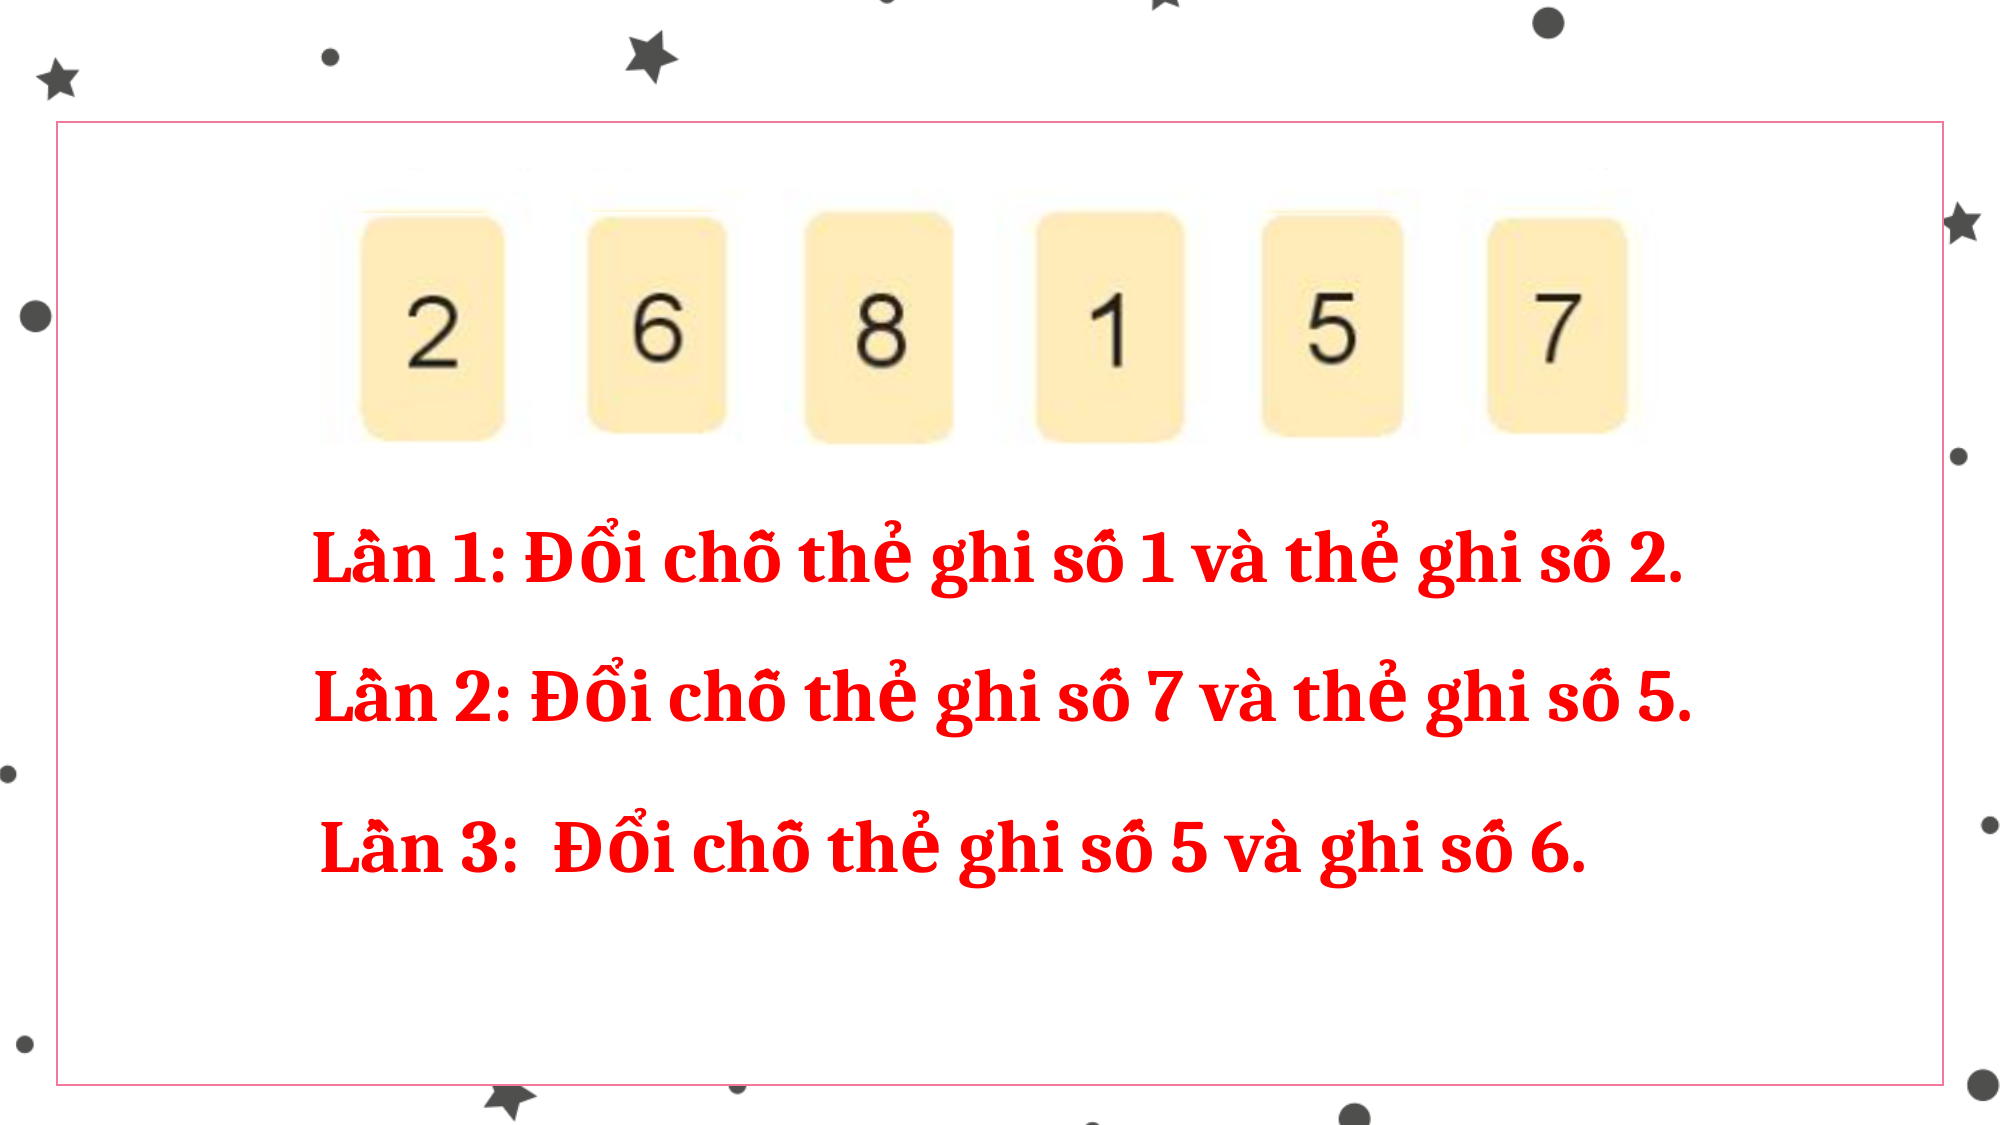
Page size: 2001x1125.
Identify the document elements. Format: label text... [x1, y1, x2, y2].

text_box Lần 3: Đổi chỗ thẻ ghi số 5 và ghi số 6. [305, 790, 1876, 896]
picture [0, 0, 2001, 1125]
text_box Lần 2: Đổi chỗ thẻ ghi số 7 và thẻ ghi số 5. [298, 638, 1870, 744]
text_box Lần 1: Đổi chỗ thẻ ghi số 1 và thẻ ghi số 2. [296, 500, 1868, 606]
text_box [56, 121, 1944, 1086]
